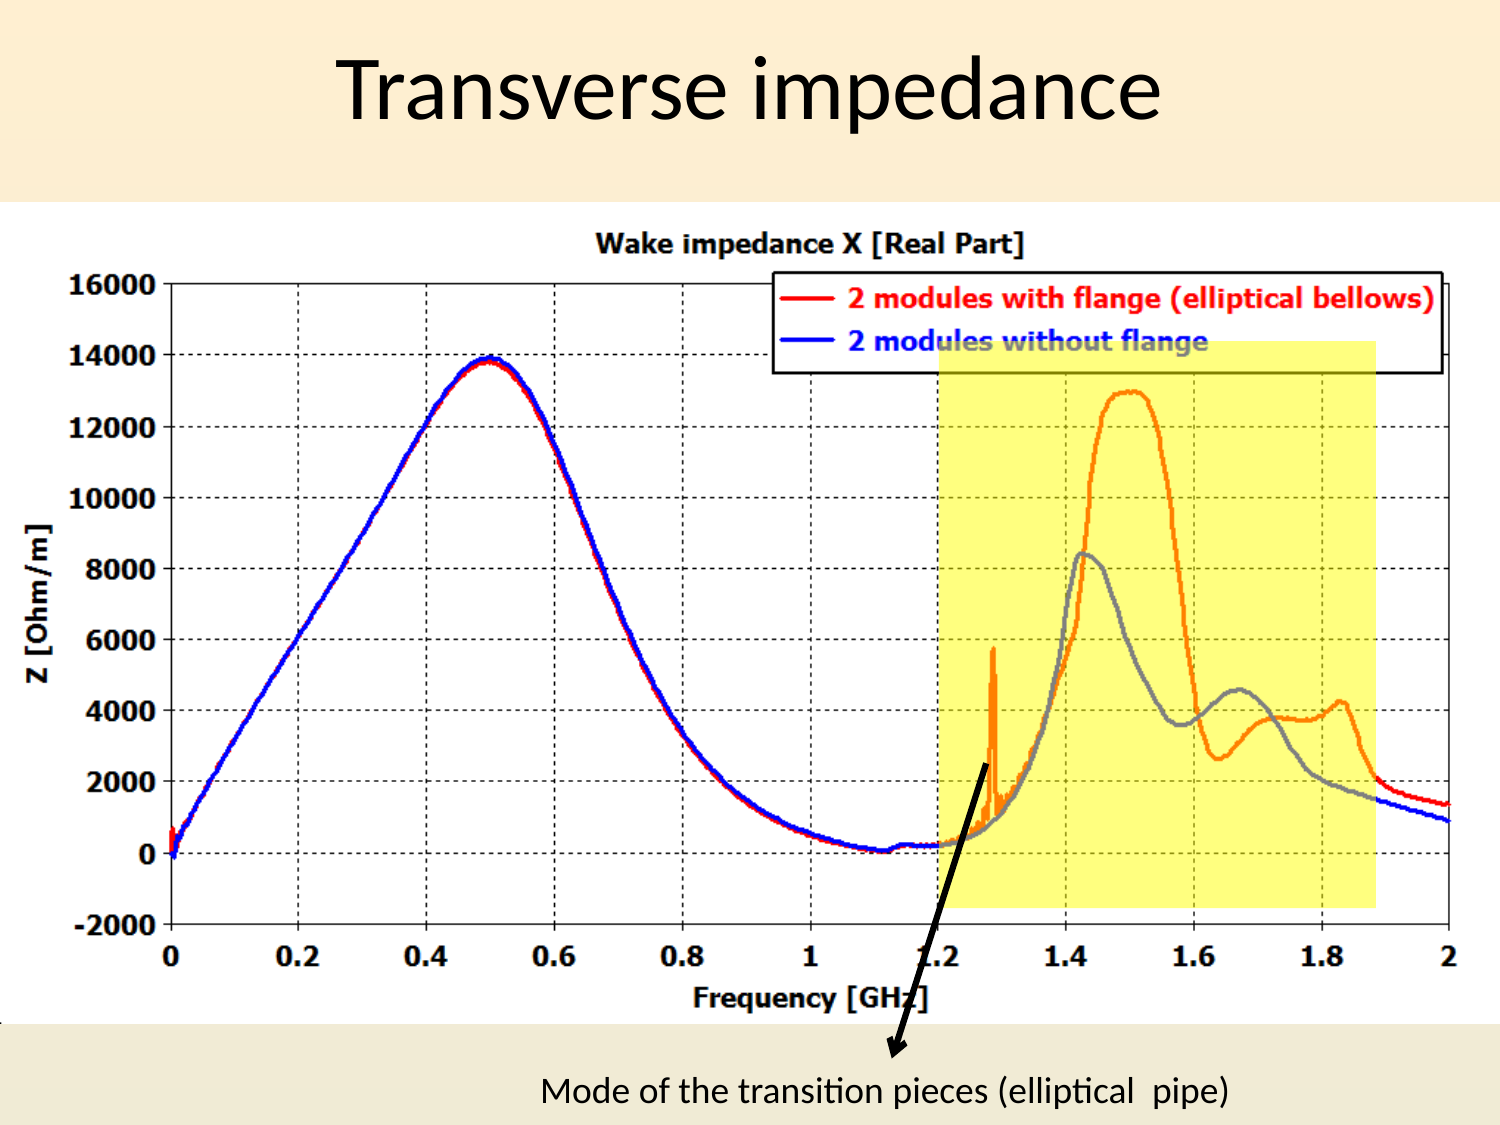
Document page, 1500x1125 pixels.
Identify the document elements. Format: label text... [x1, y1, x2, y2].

title Transverse impedance [75, 19, 1425, 147]
picture [0, 202, 1500, 1024]
text_box Mode of the transition pieces (elliptical pipe) [525, 1058, 1353, 1119]
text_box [891, 763, 987, 1059]
